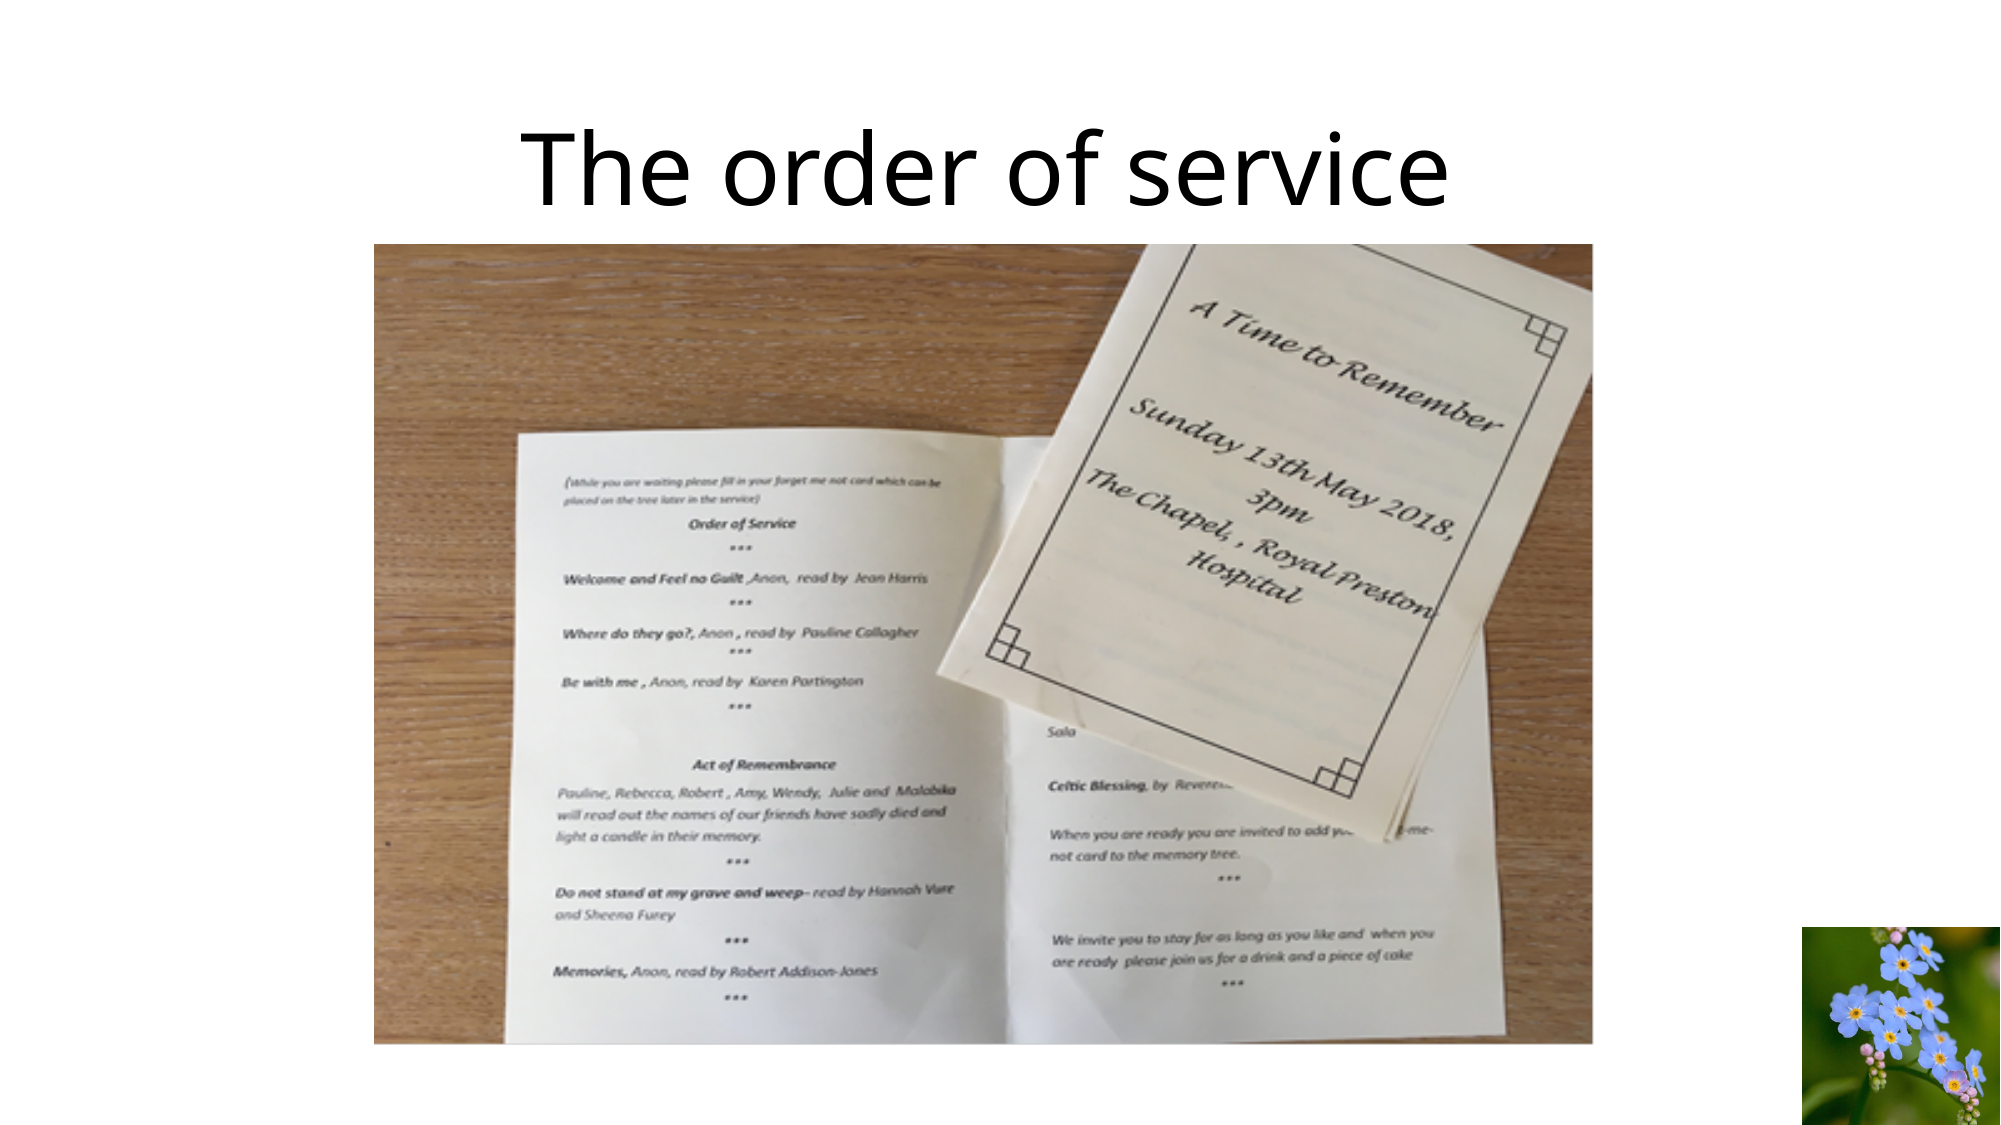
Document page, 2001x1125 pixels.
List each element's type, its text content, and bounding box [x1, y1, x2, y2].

picture [1802, 927, 2000, 1125]
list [374, 244, 1596, 1047]
title The order of service [137, 59, 1863, 278]
